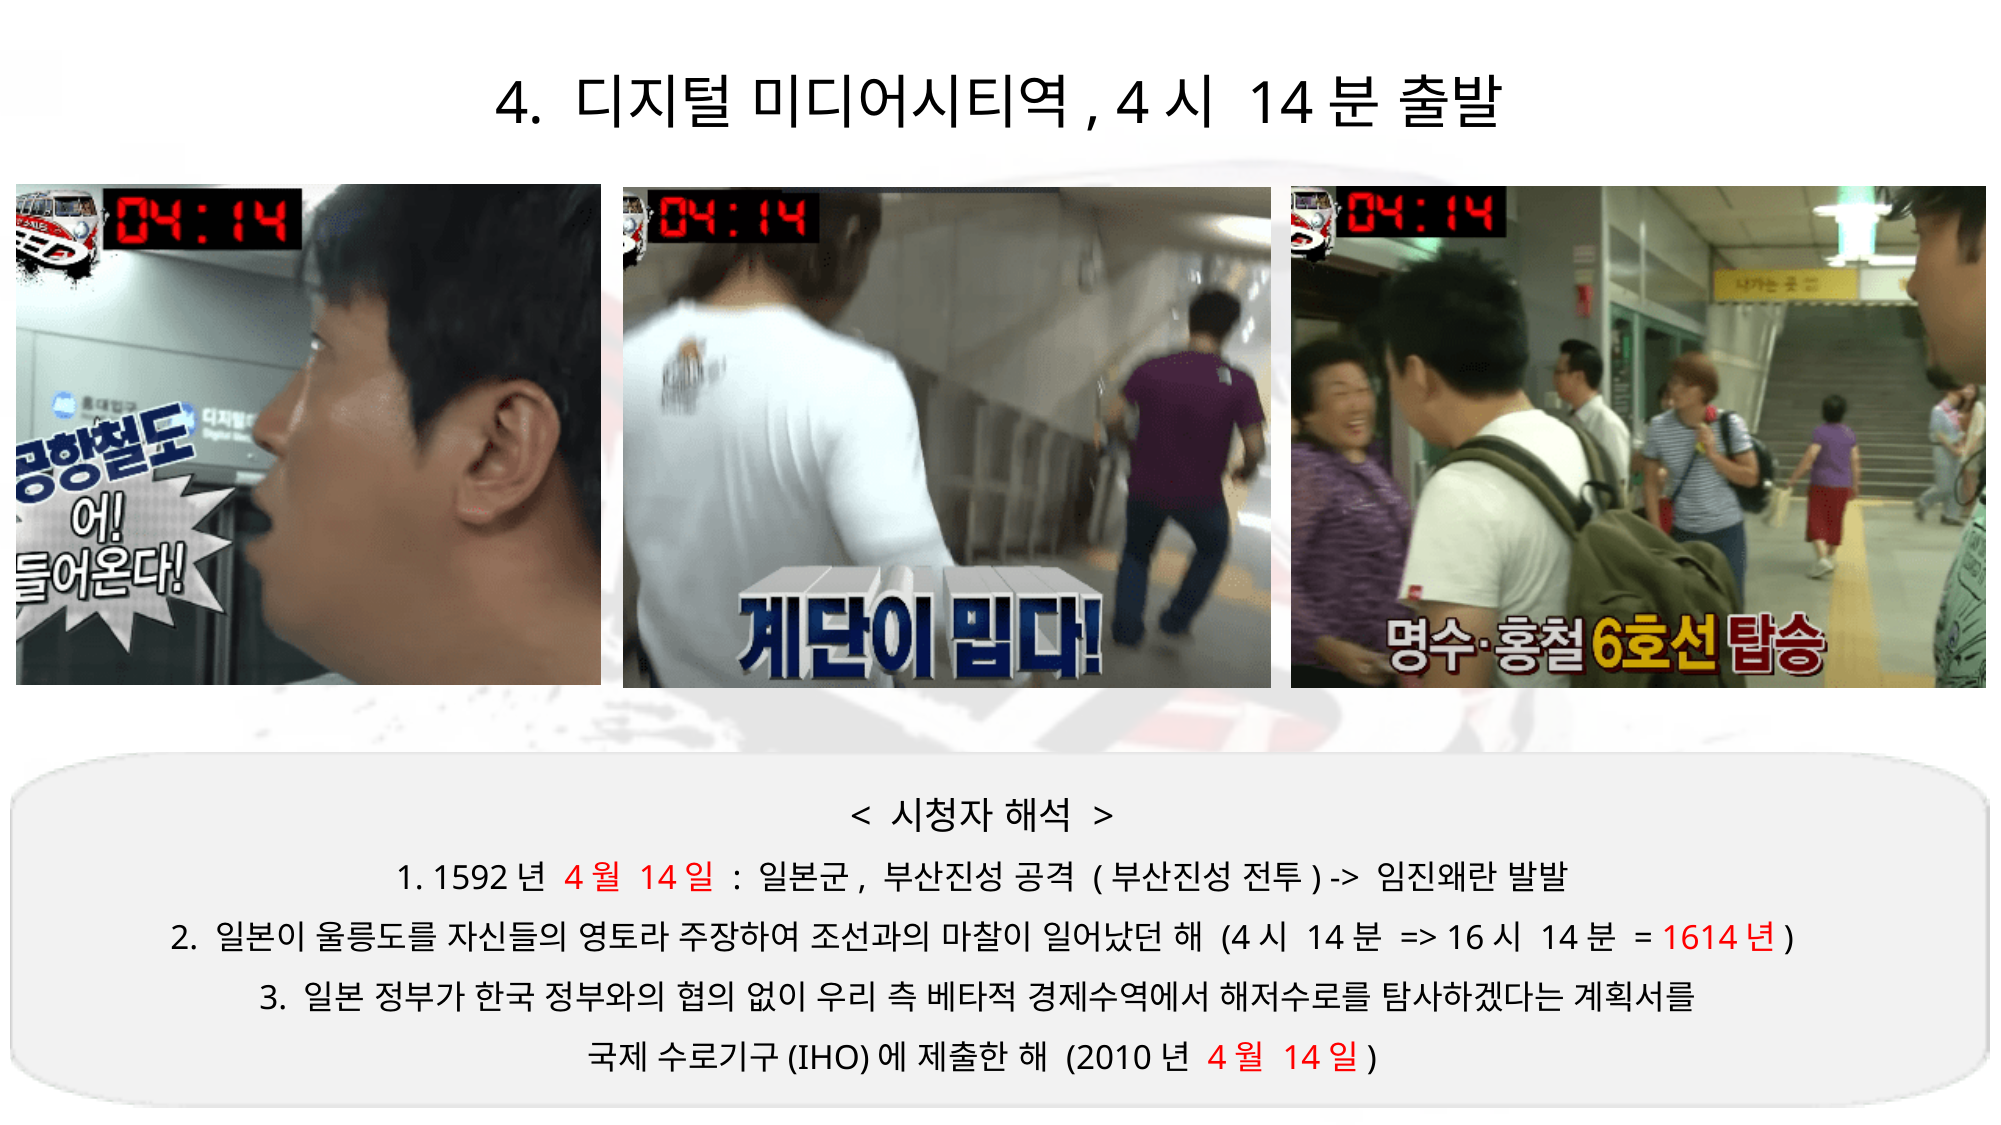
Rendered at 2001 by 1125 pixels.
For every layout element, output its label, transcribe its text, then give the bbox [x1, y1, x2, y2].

text_box 4. 디지털 미디어시티역, 4시 14분 출발 [480, 57, 1520, 143]
picture [10, 752, 1990, 1108]
picture [1291, 186, 1986, 688]
picture [16, 184, 601, 685]
picture [623, 187, 1271, 688]
